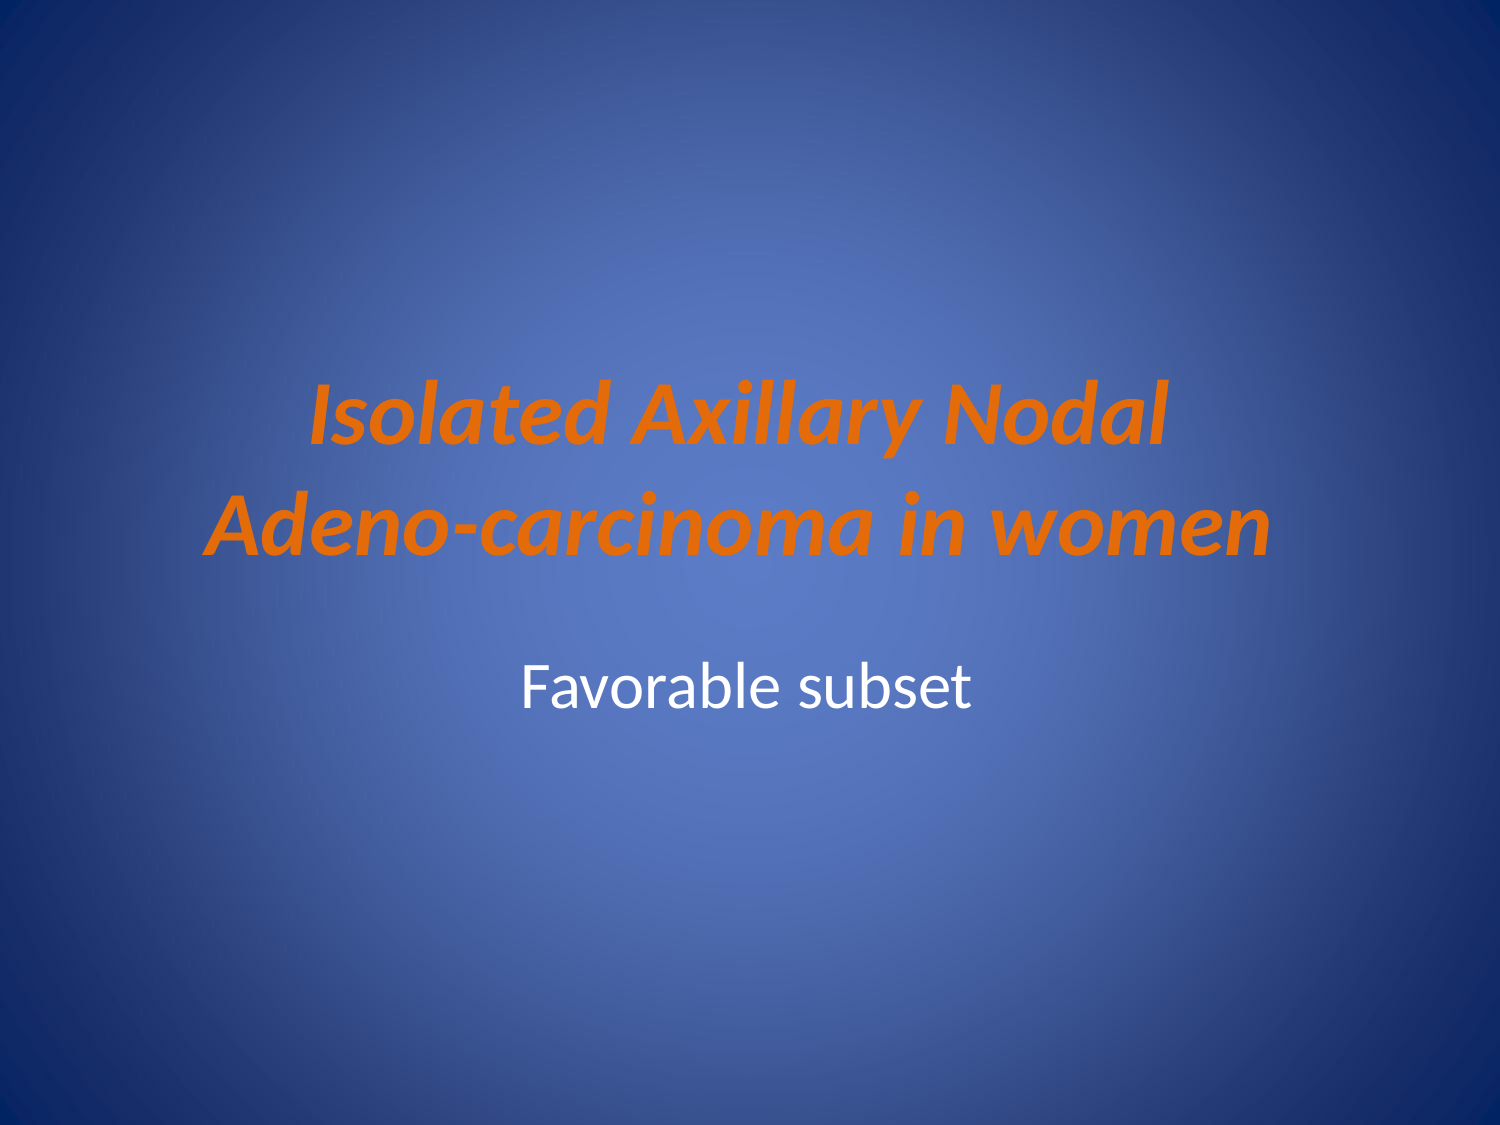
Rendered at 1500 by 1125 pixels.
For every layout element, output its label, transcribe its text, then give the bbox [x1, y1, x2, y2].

text_box Favorable subset [518, 639, 982, 722]
picture [0, 0, 1500, 1125]
text_box Isolated Axillary Nodal Adeno-carcinoma in women [203, 351, 1277, 574]
